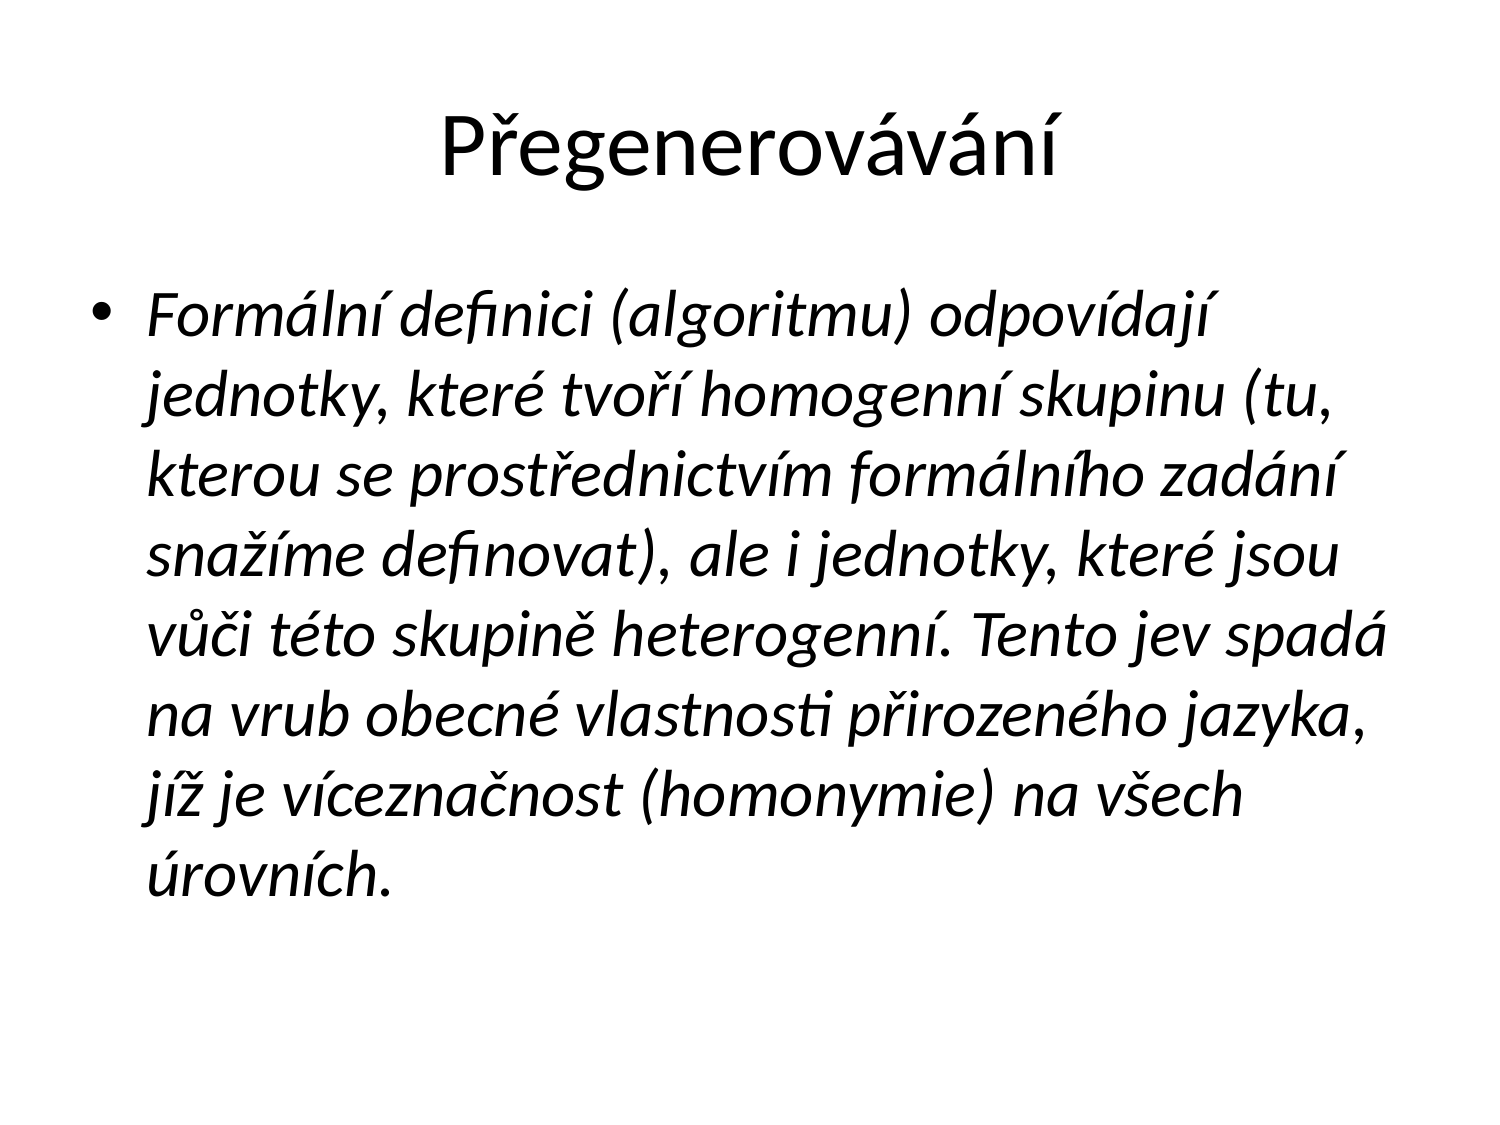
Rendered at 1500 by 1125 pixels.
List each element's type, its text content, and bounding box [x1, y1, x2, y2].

title Přegenerovávání [75, 45, 1425, 233]
list Formální definici (algoritmu) odpovídají jednotky, které tvoří homogenní skupinu (tu, kterou se prostřednictvím formálního zadání snažíme definovat), ale i jednotky, které jsou vůči této skupině heterogenní. Tento jev spadá na vrub obecné vlastnosti přirozeného jazyka, jíž je víceznačnost (homonymie) na všech úrovních. [75, 262, 1425, 1005]
